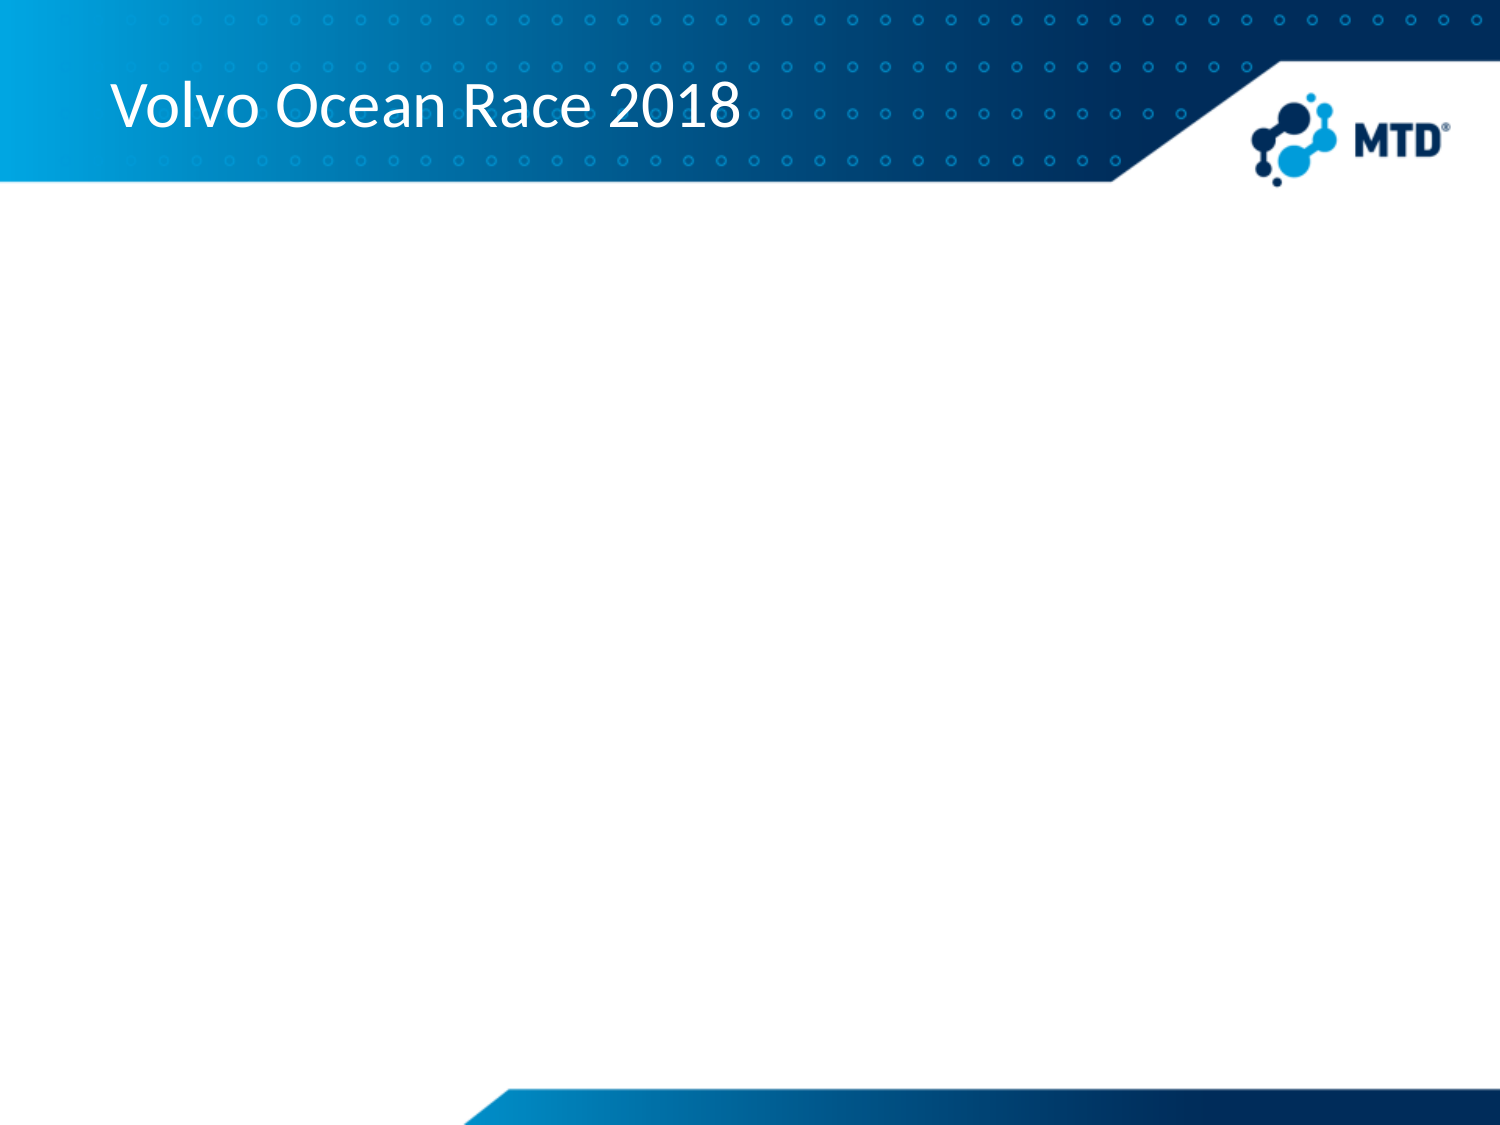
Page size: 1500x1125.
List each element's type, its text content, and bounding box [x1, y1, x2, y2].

picture [0, 0, 1500, 1125]
title Volvo Ocean Race 2018 [94, 29, 1117, 173]
